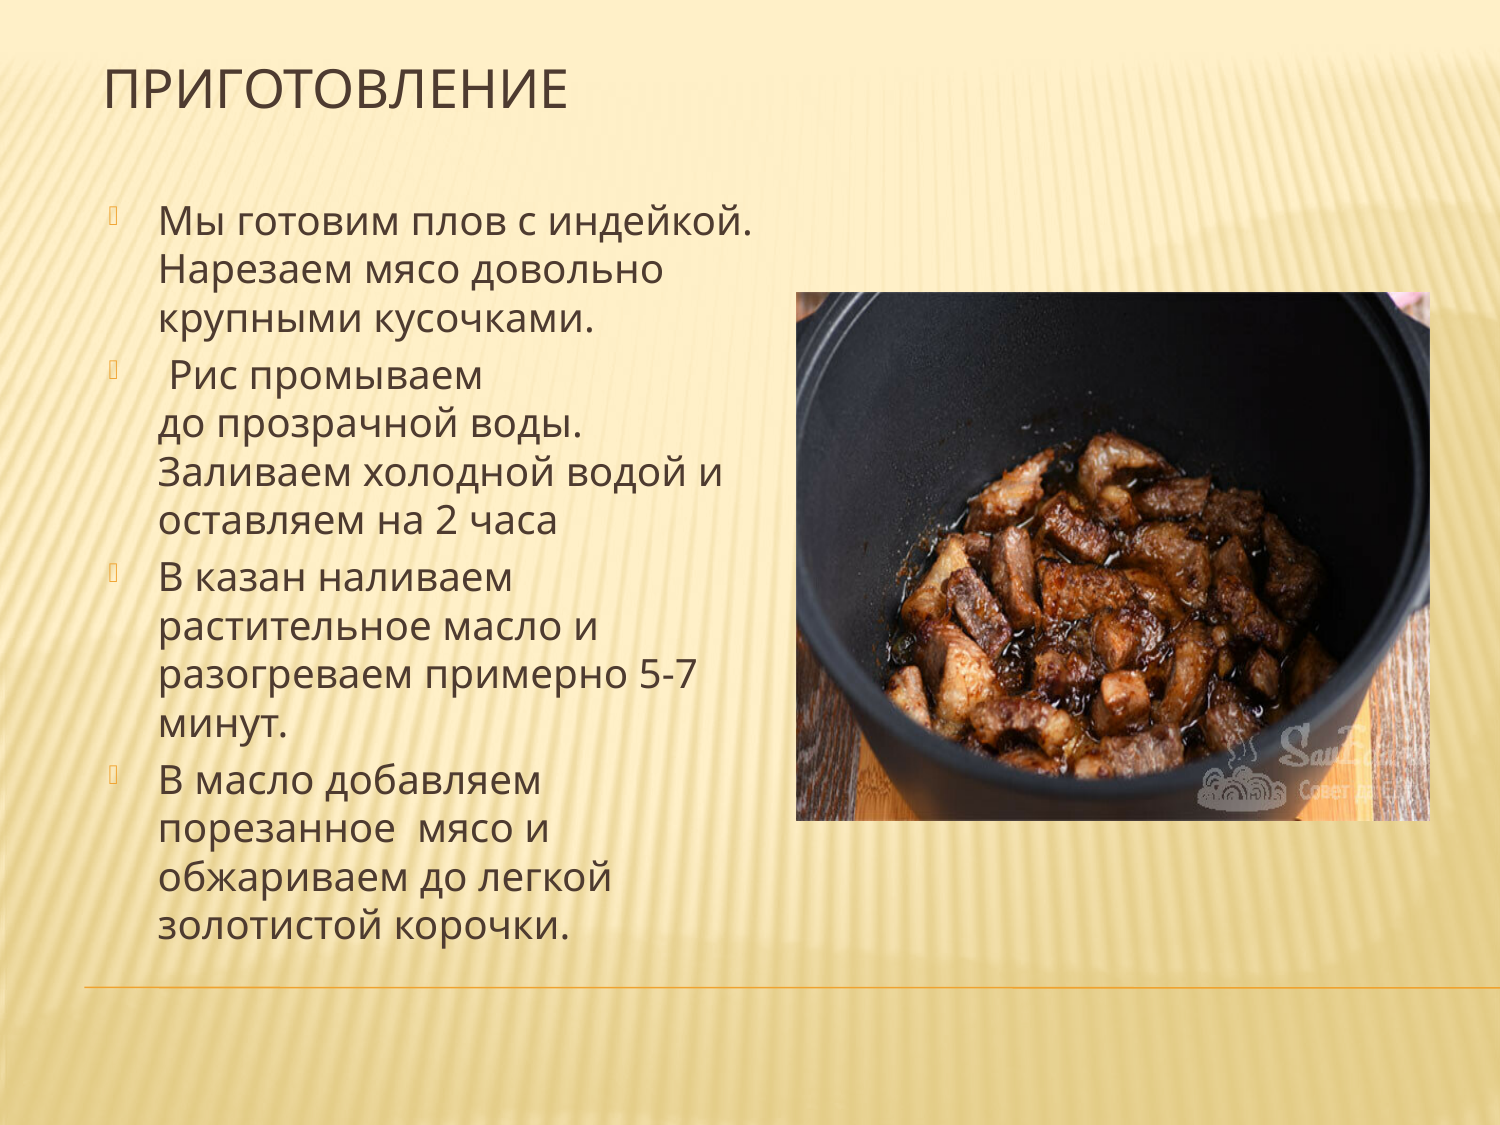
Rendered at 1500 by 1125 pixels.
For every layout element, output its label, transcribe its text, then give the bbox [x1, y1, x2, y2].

title Приготовление [87, 46, 1500, 192]
list Мы готовим плов с индейкой. Нарезаем мясо довольно крупными кусочками. Рис промываем до прозрачной воды. Заливаем холодной водой и оставляем на 2 часа В казан наливаем растительное масло и разогреваем примерно 5-7 минут. В масло добавляем порезанное мясо и обжариваем до легкой золотистой корочки. [93, 187, 773, 970]
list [796, 292, 1430, 821]
